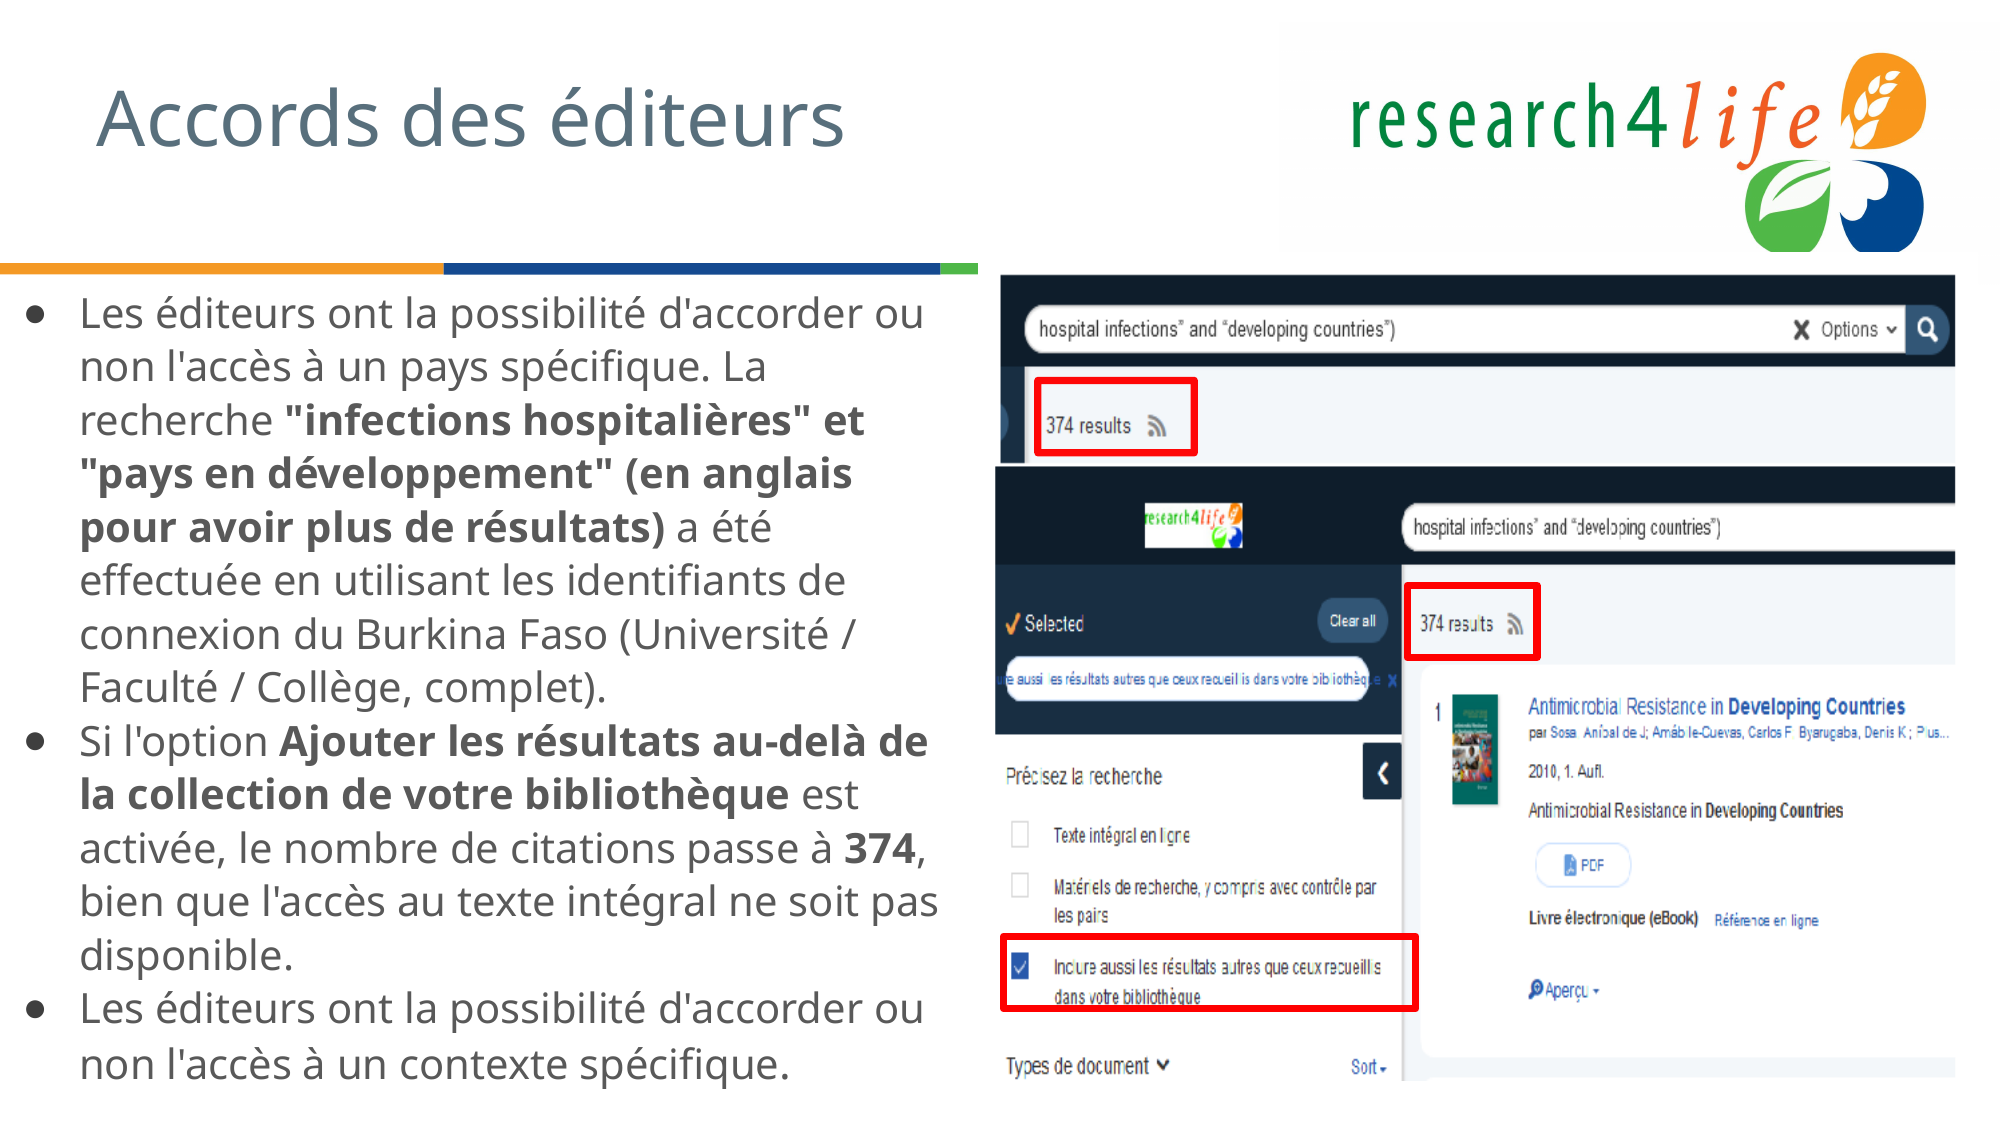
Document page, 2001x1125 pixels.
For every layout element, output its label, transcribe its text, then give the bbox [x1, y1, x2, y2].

title Accords des éditeurs [81, 33, 1659, 211]
picture [977, 22, 2000, 1081]
list Les éditeurs ont la possibilité d'accorder ou non l'accès à un pays spécifique. La recherche "infections hospitalières" et "pays en développement" (en anglais pour avoir plus de résultats) a été effectuée en utilisant les identifiants de connexion du Burkina Faso (Université / Faculté / Collège, complet). Si l'option Ajouter les résultats au-delà de la collection de votre bibliothèque est activée, le nombre de citations passe à 374, bien que l'accès au texte intégral ne soit pas disponible. Les éditeurs ont la possibilité d'accorder ou non l'accès à un contexte spécifique. [7, 275, 967, 1125]
